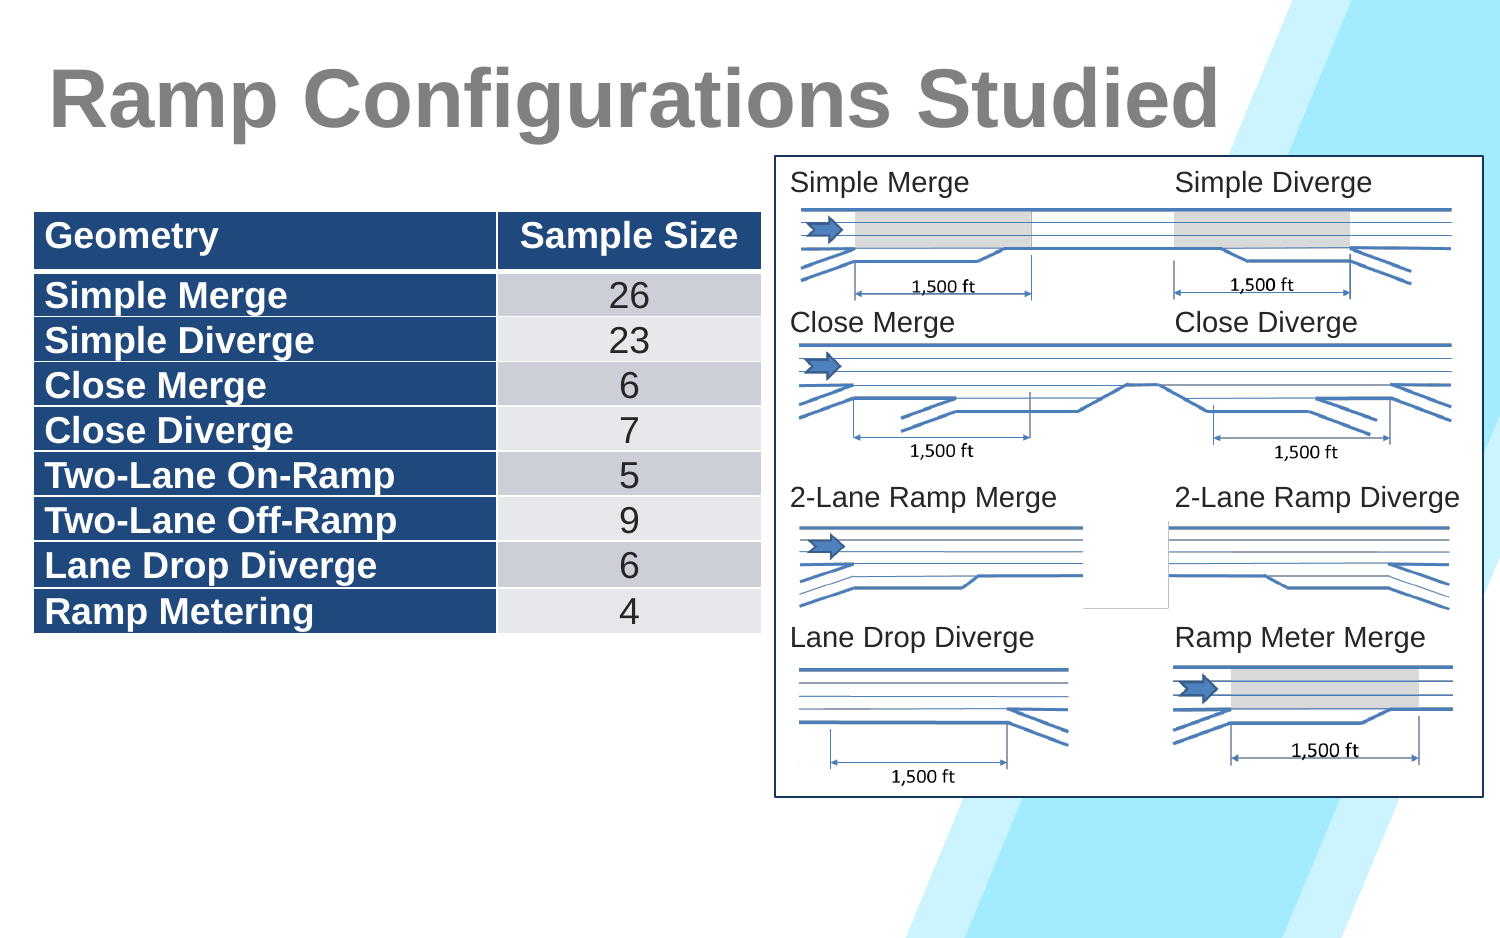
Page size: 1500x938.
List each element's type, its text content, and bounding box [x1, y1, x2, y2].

table_cell Simple Diverge [34, 317, 496, 361]
picture [1169, 656, 1454, 773]
table_header Sample Size [498, 212, 761, 269]
picture [797, 658, 1070, 797]
table_cell Two-Lane Off-Ramp [34, 497, 496, 540]
table_cell 23 [498, 317, 761, 361]
text_box Simple Merge Simple Diverge Close Merge Close Diverge 2-Lane Ramp Merge 2-Lane Ramp Diverge Lane Drop Diverge Ramp Meter Merge [774, 155, 1484, 798]
table_cell Lane Drop Diverge [34, 542, 496, 587]
table_cell 7 [498, 407, 761, 450]
table_cell Two-Lane On-Ramp [34, 452, 496, 495]
table_cell 26 [498, 274, 761, 316]
table_cell 4 [498, 589, 761, 633]
picture [797, 520, 1454, 623]
table_cell 6 [498, 542, 761, 587]
table_header Geometry [34, 212, 496, 269]
table_cell Close Diverge [34, 407, 496, 450]
table_cell Ramp Metering [34, 589, 496, 633]
table_cell 6 [498, 362, 761, 405]
table_cell Simple Merge [34, 274, 496, 316]
picture [797, 338, 1454, 476]
title Ramp Configurations Studied [33, 31, 1471, 157]
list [797, 200, 1454, 308]
table_cell 5 [498, 452, 761, 495]
table_cell Close Merge [34, 362, 496, 405]
table_cell 9 [498, 497, 761, 540]
